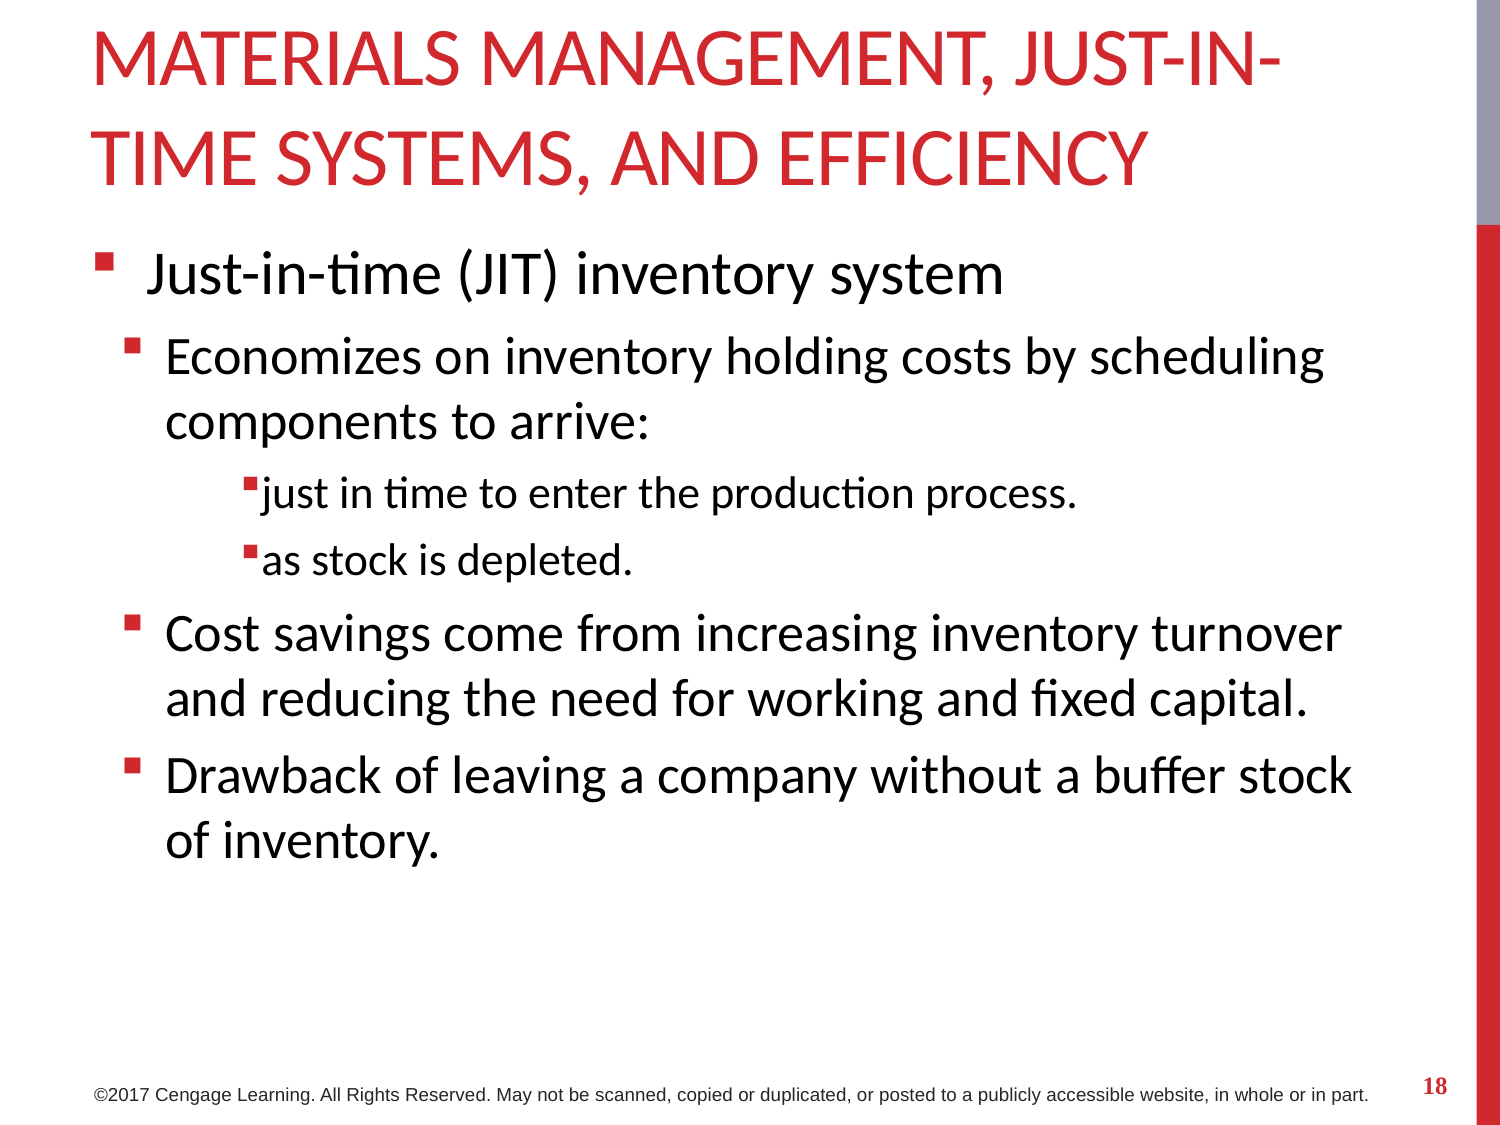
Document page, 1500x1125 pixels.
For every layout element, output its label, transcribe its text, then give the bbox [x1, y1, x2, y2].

title MATERIALS MANAGEMENT, JUST-IN-TIME systems, AND EFFICIENCY [75, 25, 1413, 211]
slide_number 18 [1387, 1056, 1463, 1113]
list Just-in-time (JIT) inventory system Economizes on inventory holding costs by scheduling components to arrive: just in time to enter the production process. as stock is depleted. Cost savings come from increasing inventory turnover and reducing the need for working and fixed capital. Drawback of leaving a company without a buffer stock of inventory. [75, 224, 1413, 1050]
